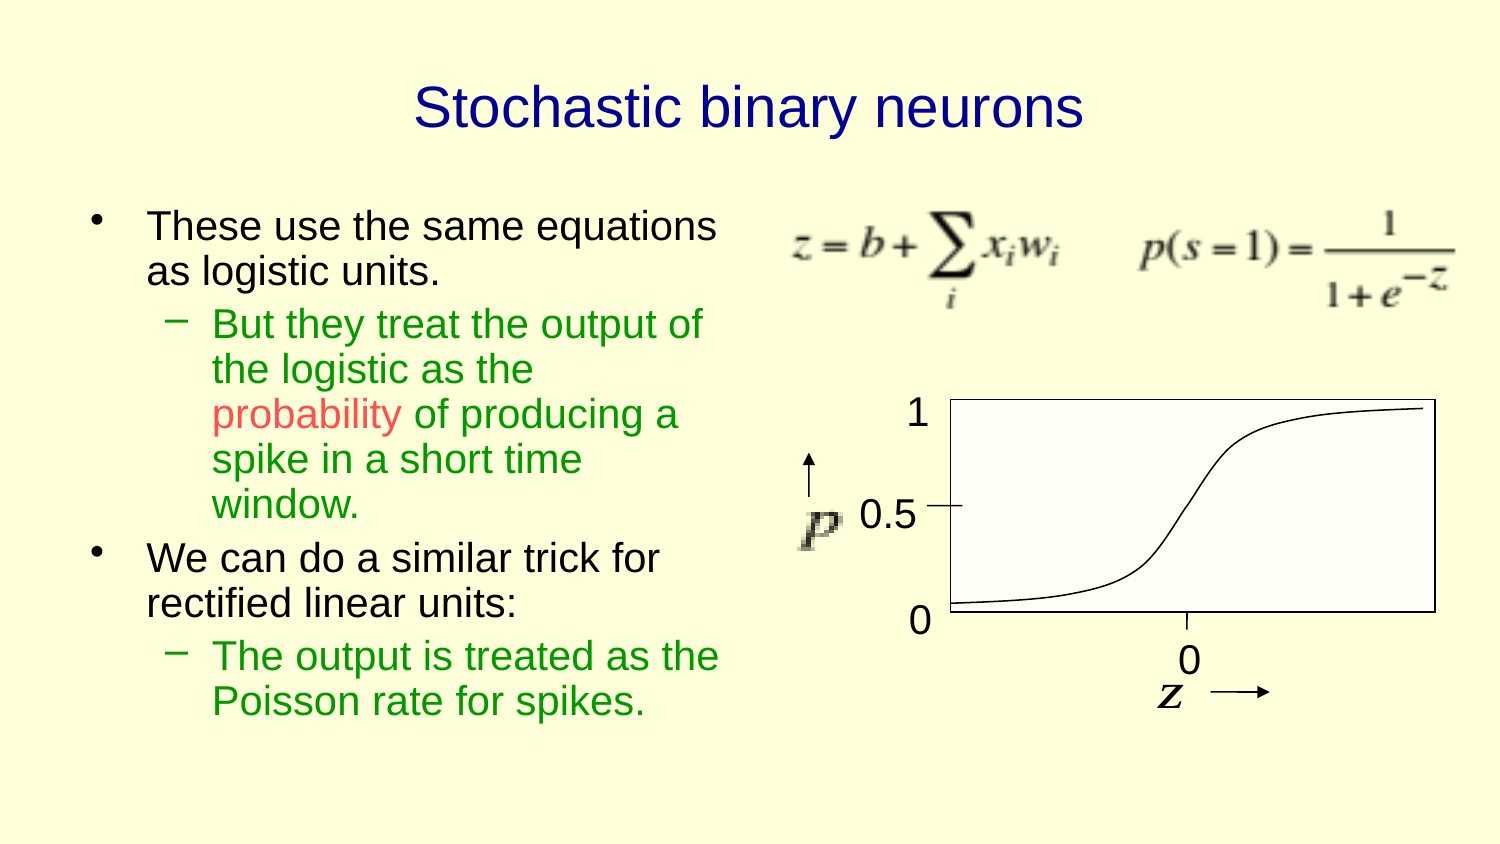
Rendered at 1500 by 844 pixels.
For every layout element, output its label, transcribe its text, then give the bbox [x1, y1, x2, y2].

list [1131, 192, 1459, 312]
text_box 0.5 [844, 479, 933, 544]
text_box [1210, 685, 1270, 699]
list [785, 204, 1070, 316]
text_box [788, 502, 849, 556]
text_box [1144, 674, 1201, 718]
text_box 0 [1163, 625, 1220, 690]
text_box [950, 506, 1187, 604]
text_box [1186, 408, 1424, 506]
list These use the same equations as logistic units. But they treat the output of the logistic as the probability of producing a spike in a short time window. We can do a similar trick for rectified linear units: The output is treated as the Poisson rate for spikes. [75, 196, 738, 844]
text_box [802, 452, 816, 497]
text_box [950, 399, 1436, 612]
text_box 1 [891, 377, 949, 442]
title Stochastic binary neurons [75, 33, 1425, 175]
text_box 0 [894, 585, 951, 651]
